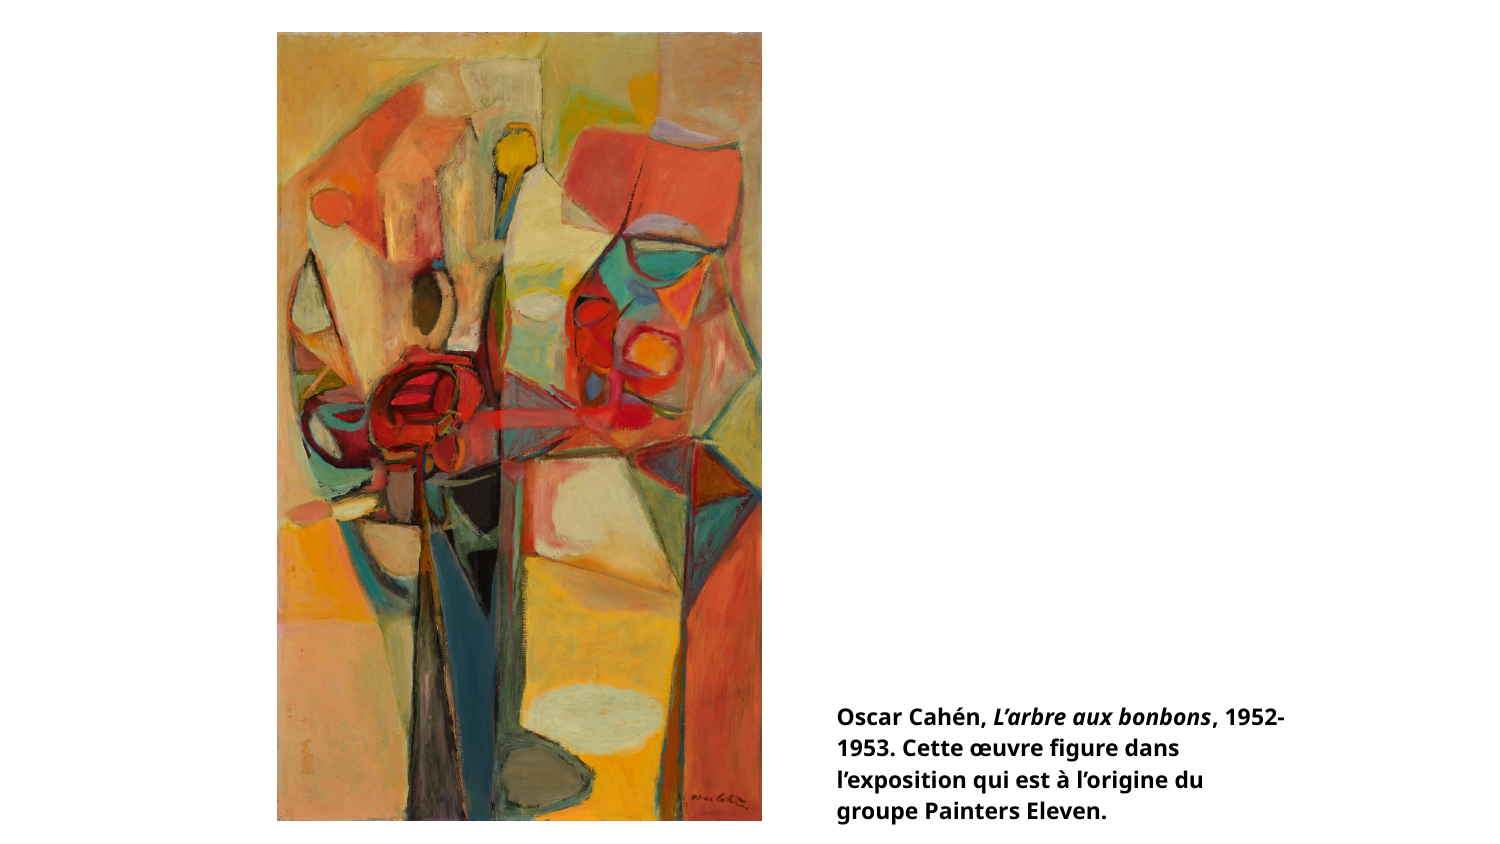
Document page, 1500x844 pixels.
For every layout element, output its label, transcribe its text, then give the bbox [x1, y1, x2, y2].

picture [277, 31, 763, 821]
text_box Oscar Cahén, L’arbre aux bonbons, 1952-1953. Cette œuvre figure dans l’exposition qui est à l’origine du groupe Painters Eleven. [821, 683, 1306, 802]
